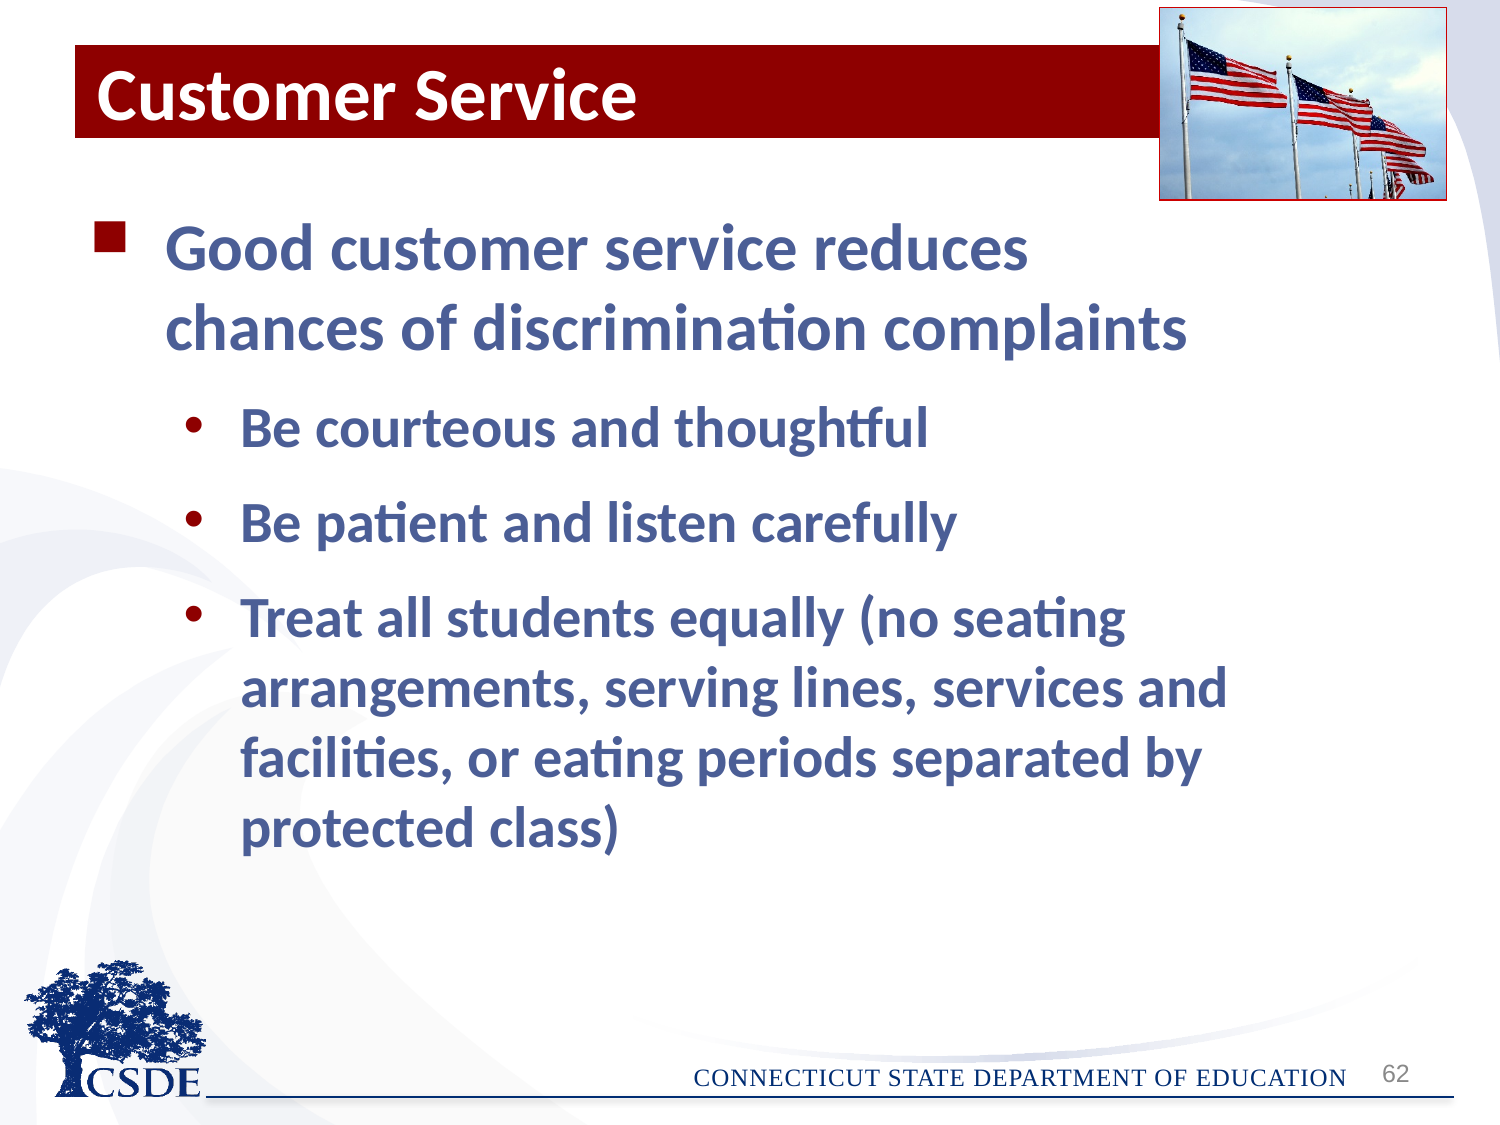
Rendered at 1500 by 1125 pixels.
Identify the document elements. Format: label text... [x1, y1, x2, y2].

title Customer Service [82, 50, 1433, 130]
picture [24, 960, 206, 1097]
slide_number 62 [1074, 1042, 1425, 1103]
list Good customer service reduces chances of discrimination complaints Be courteous and thoughtful Be patient and listen carefully Treat all students equally (no seating arrangements, serving lines, services and facilities, or eating periods separated by protected class) [75, 196, 1275, 939]
picture [1160, 8, 1446, 199]
